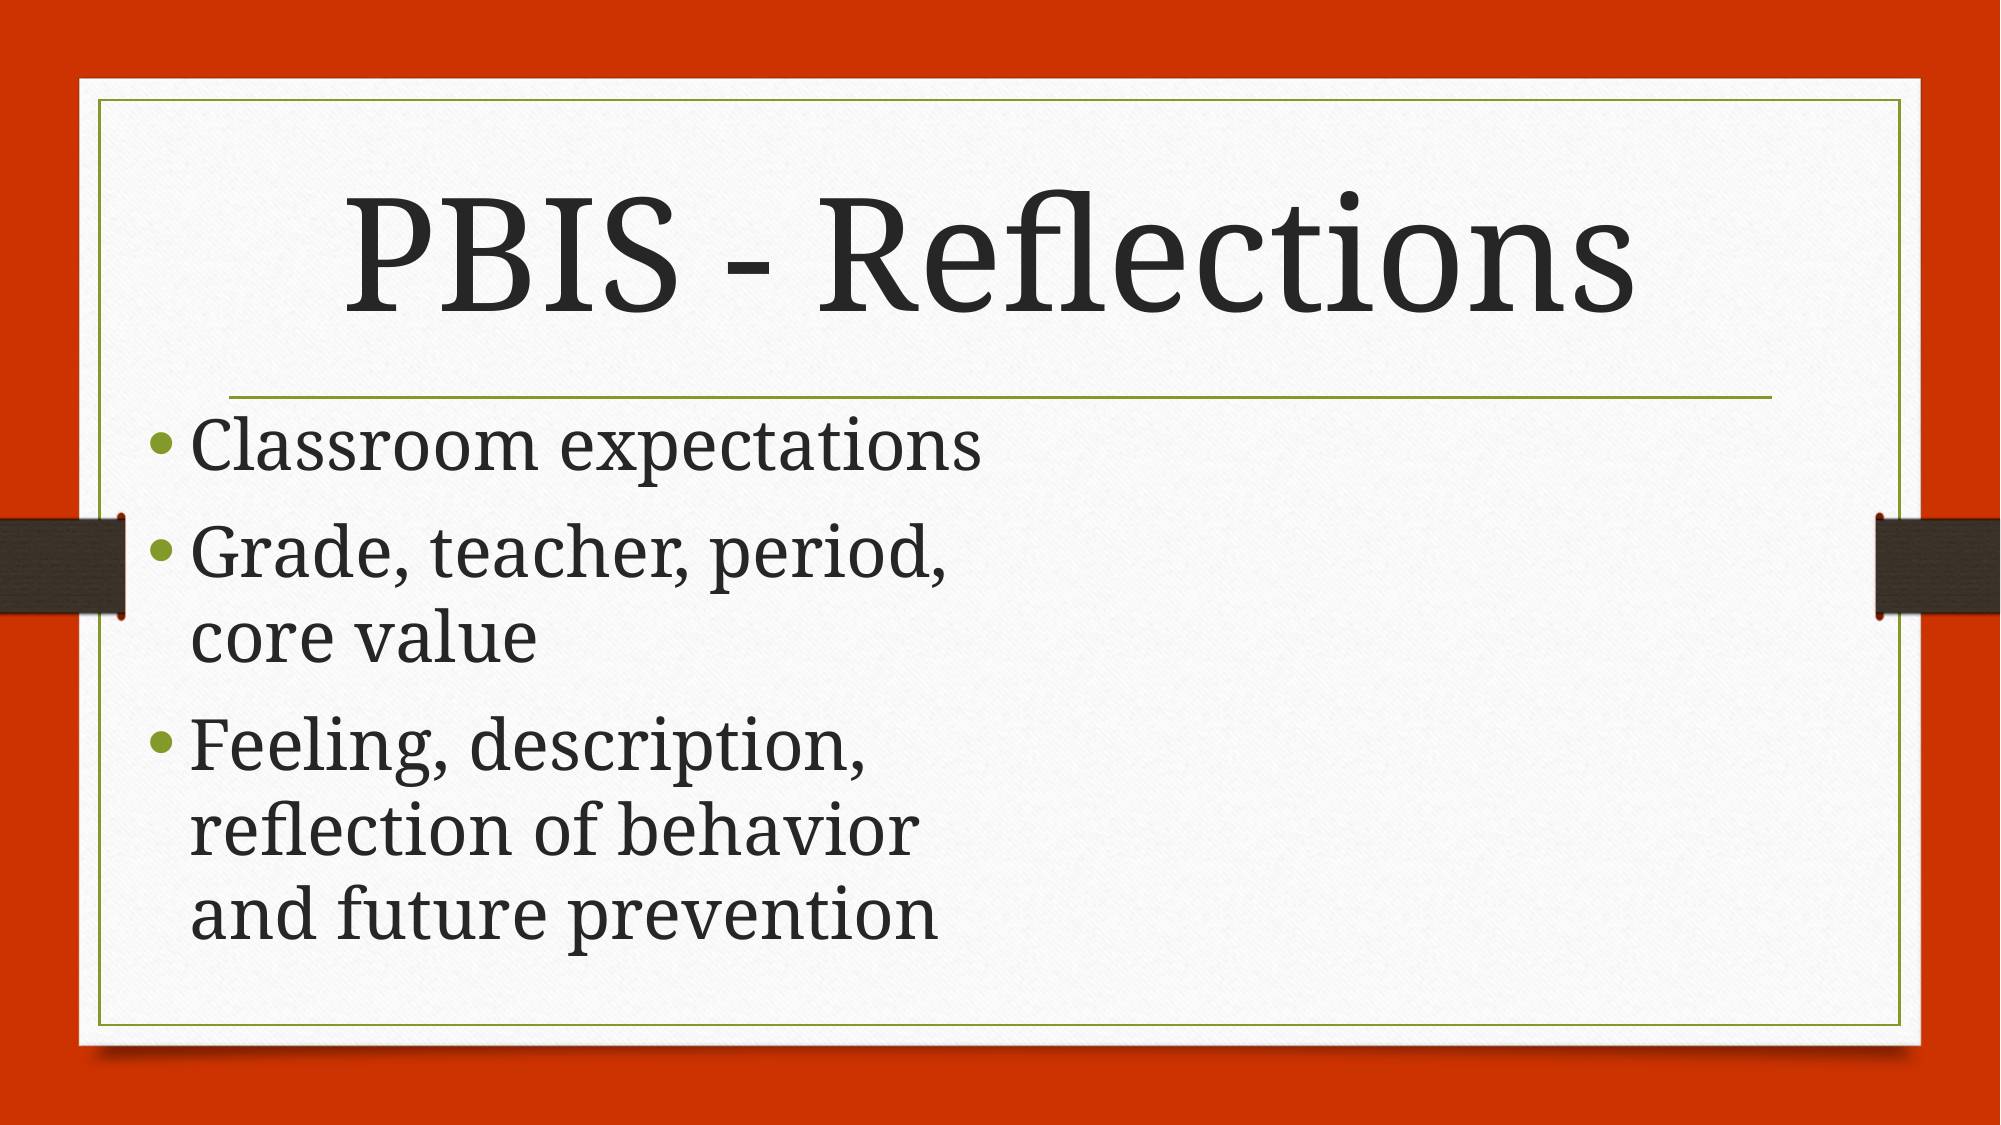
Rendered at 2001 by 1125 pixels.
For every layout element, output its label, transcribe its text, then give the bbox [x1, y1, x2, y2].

text_box [999, 392, 1868, 1012]
title PBIS - Reflections [224, 88, 1800, 392]
picture [0, 0, 2001, 1125]
list Classroom expectations Grade, teacher, period, core value Feeling, description, reflection of behavior and future prevention [132, 392, 999, 995]
